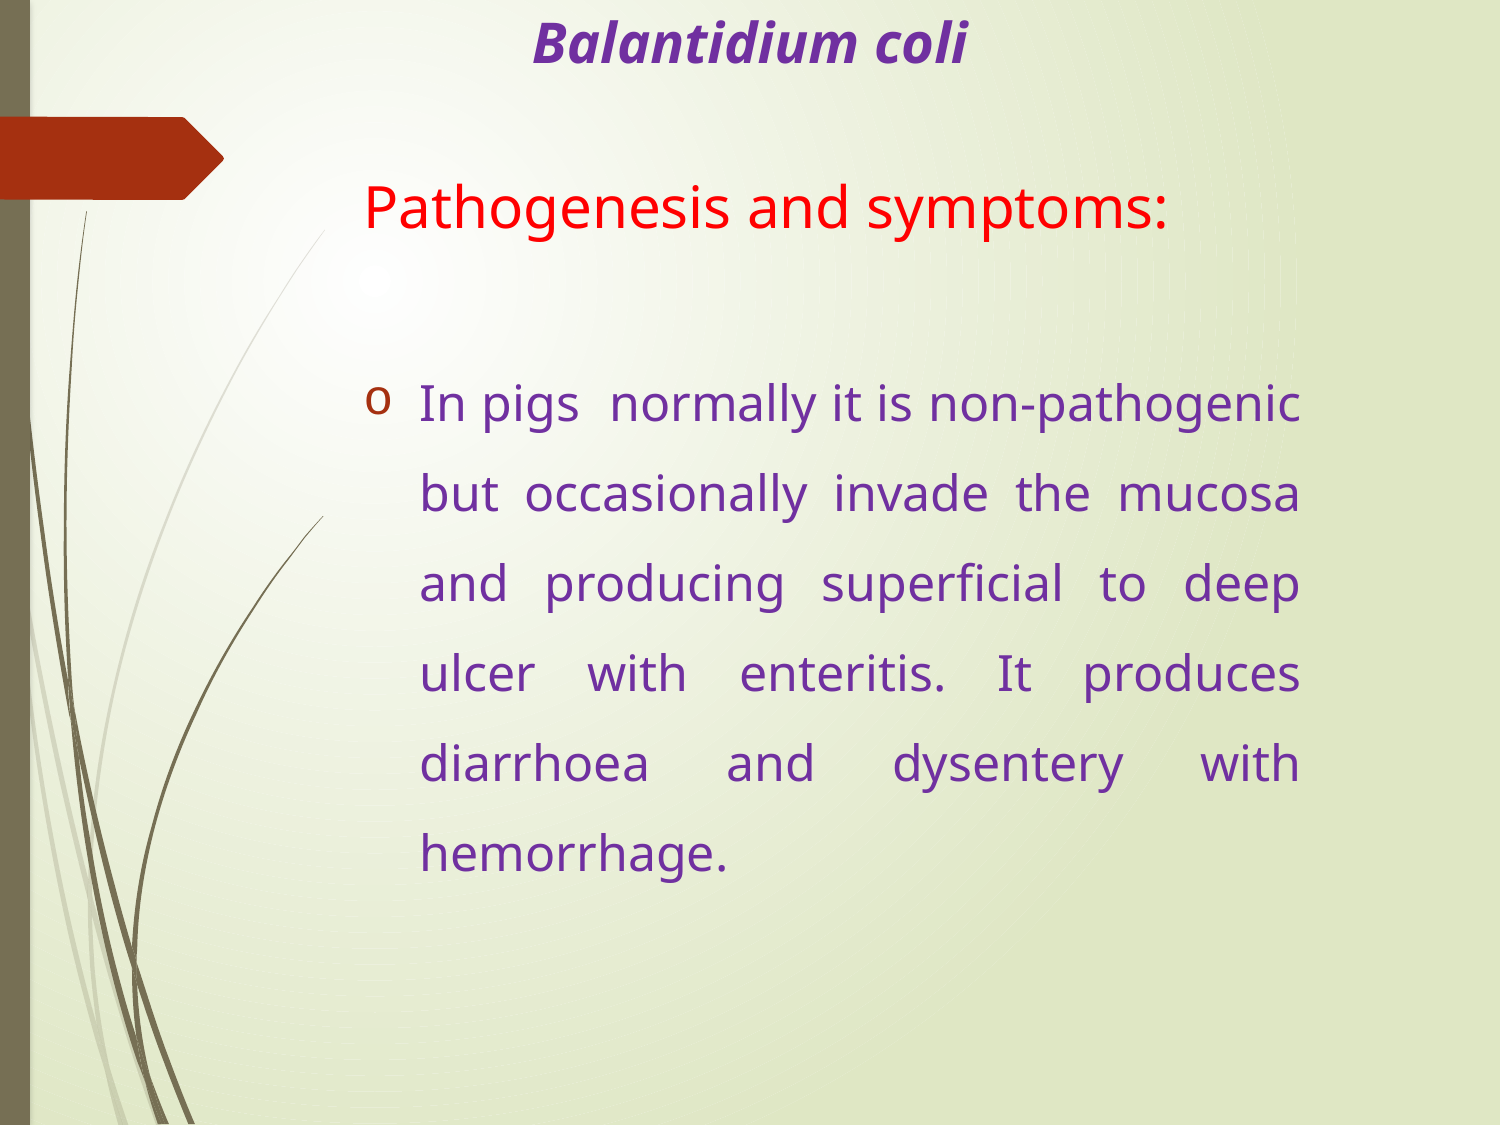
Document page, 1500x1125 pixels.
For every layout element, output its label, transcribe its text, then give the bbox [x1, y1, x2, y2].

title Balantidium coli [0, 0, 1500, 150]
list Pathogenesis and symptoms: In pigs normally it is non-pathogenic but occasionally invade the mucosa and producing superficial to deep ulcer with enteritis. It produces diarrhoea and dysentery with hemorrhage. [348, 162, 1317, 1125]
